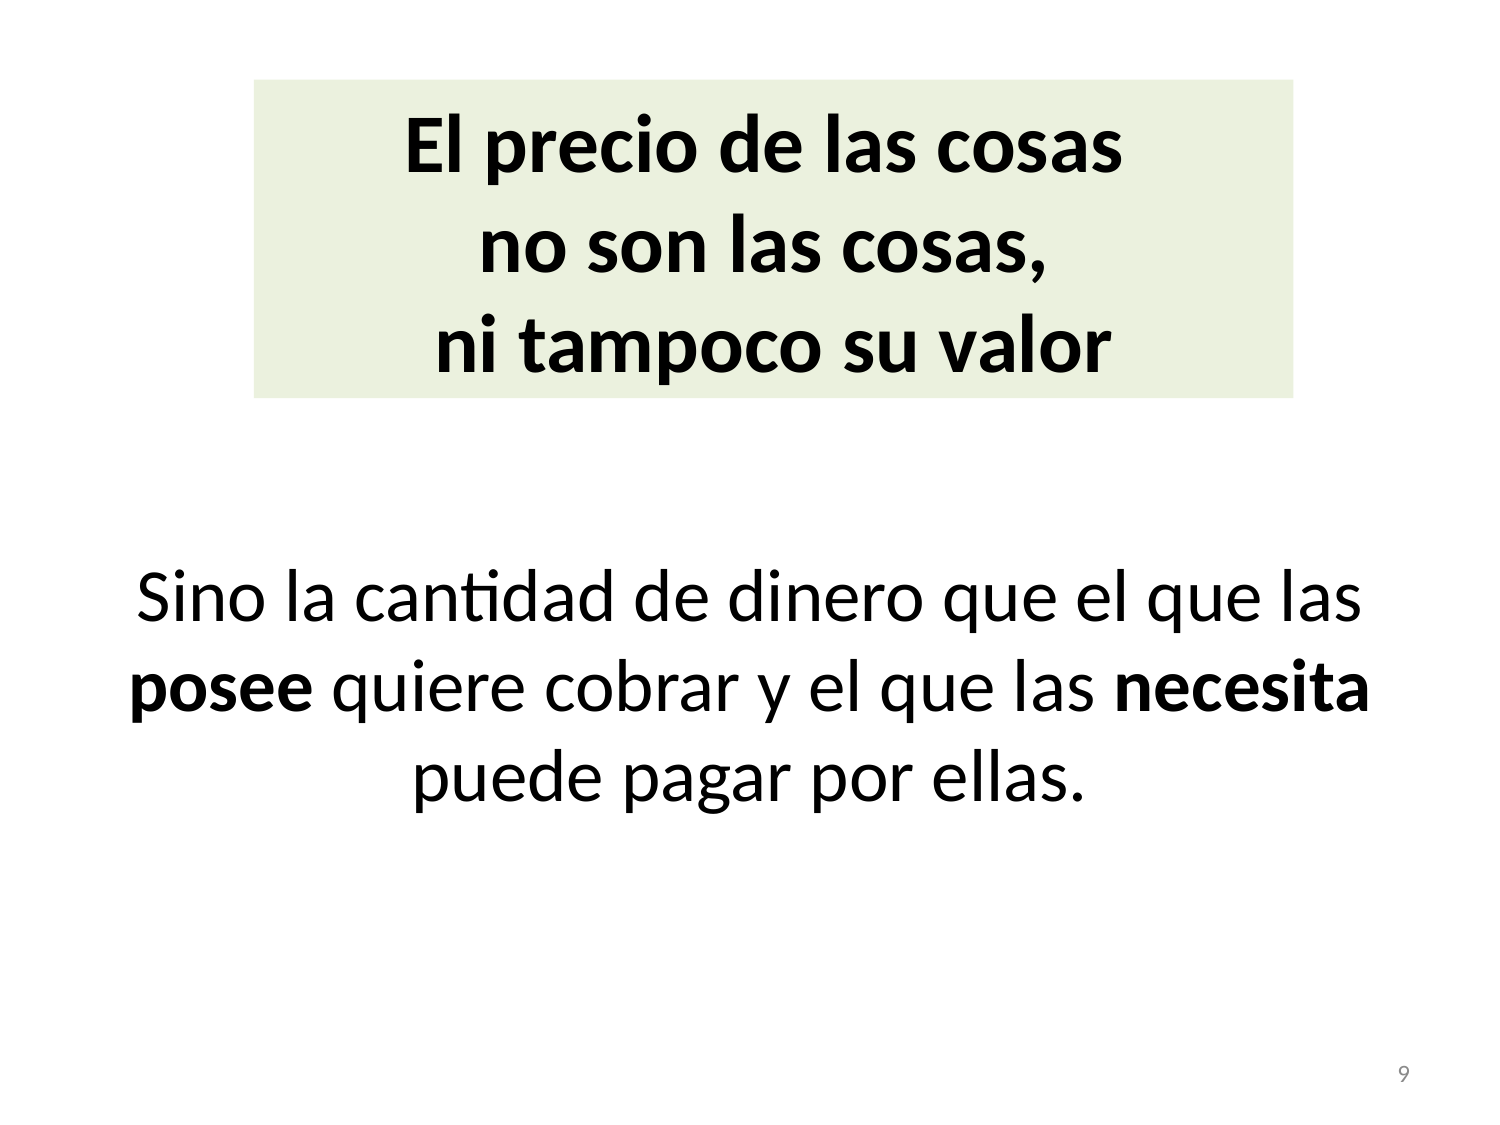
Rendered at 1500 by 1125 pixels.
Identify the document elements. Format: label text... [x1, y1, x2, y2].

slide_number 9 [1074, 1042, 1425, 1103]
title El precio de las cosas no son las cosas, ni tampoco su valor [253, 79, 1294, 399]
list Sino la cantidad de dinero que el que las posee quiere cobrar y el que las necesita puede pagar por ellas. [75, 539, 1425, 858]
